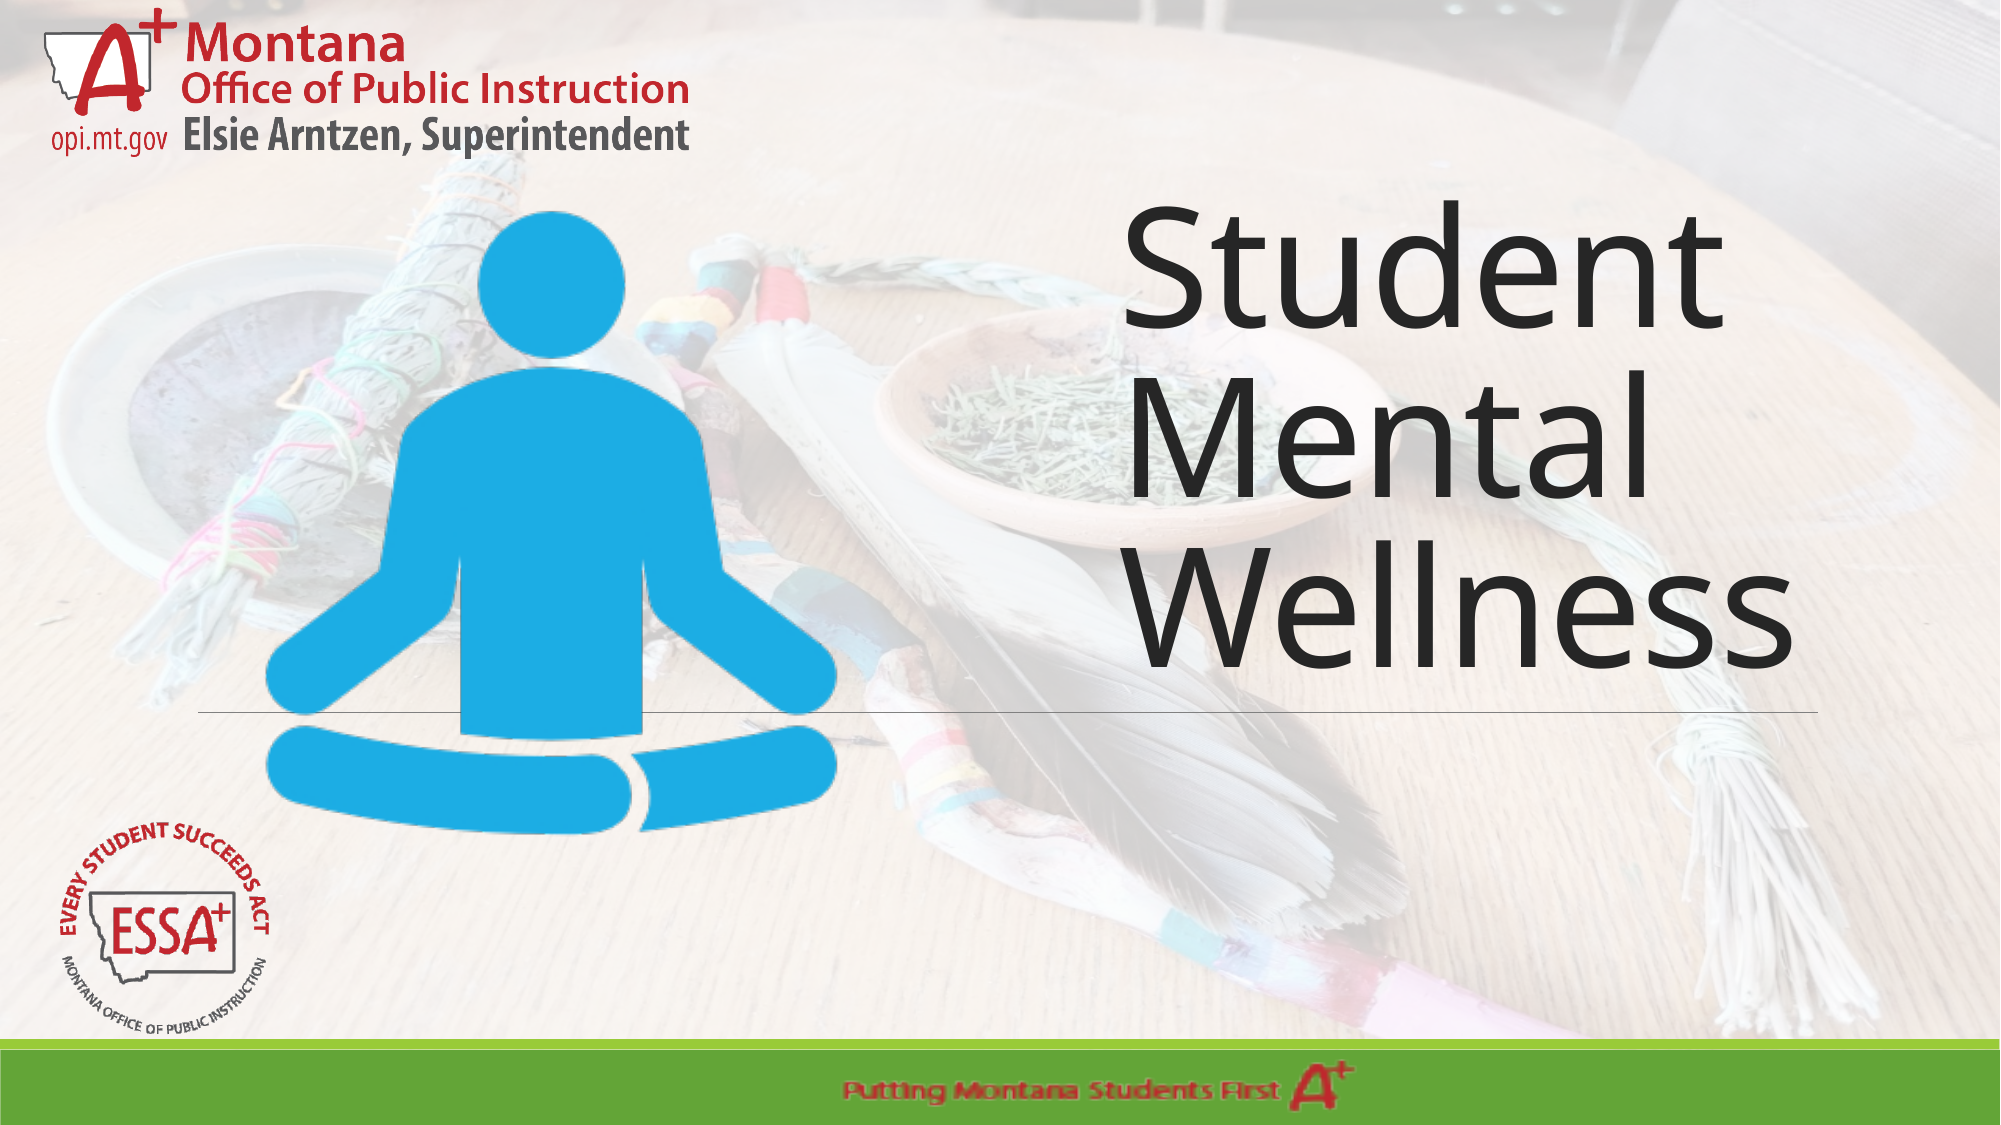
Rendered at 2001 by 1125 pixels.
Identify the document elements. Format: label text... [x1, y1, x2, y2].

picture [21, 0, 968, 1047]
picture [835, 1045, 1373, 1125]
title Student Mental Wellness [1103, 104, 1894, 710]
